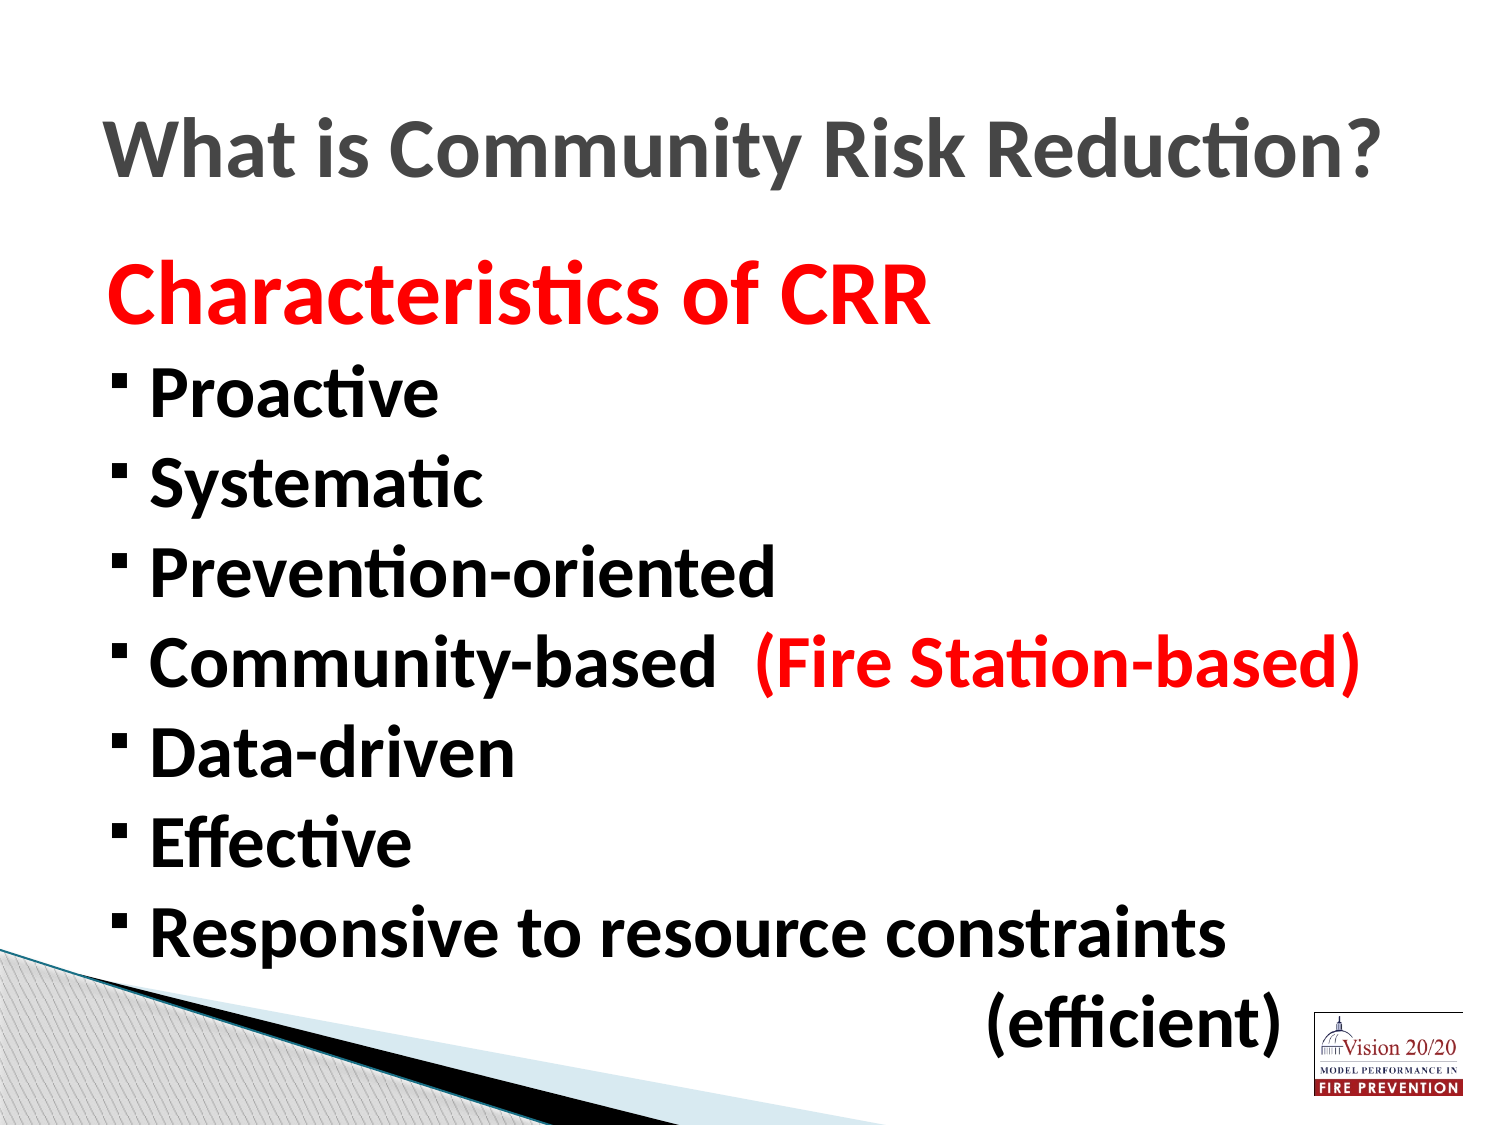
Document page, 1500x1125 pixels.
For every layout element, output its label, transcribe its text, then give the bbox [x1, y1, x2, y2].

picture [1314, 1012, 1463, 1097]
list Characteristics of CRR Proactive Systematic Prevention-oriented Community-based (Fire Station-based) Data-driven Effective Responsive to resource constraints (efficient) [74, 224, 1500, 968]
title What is Community Risk Reduction? [87, 50, 1438, 238]
